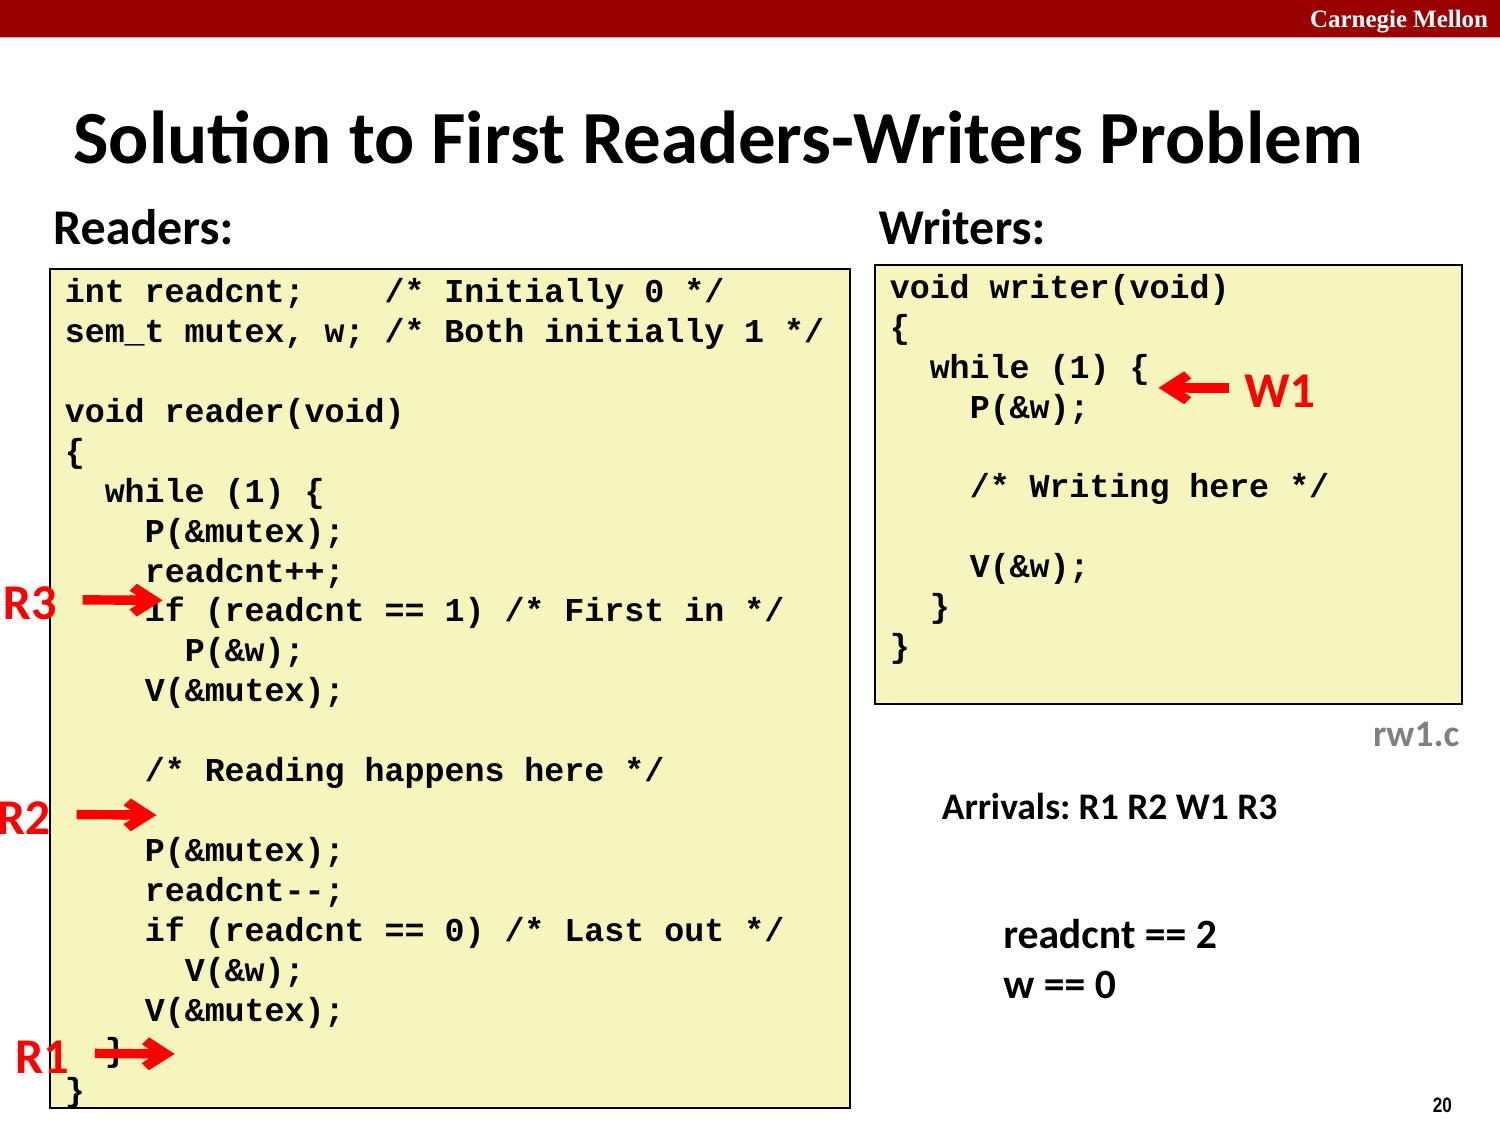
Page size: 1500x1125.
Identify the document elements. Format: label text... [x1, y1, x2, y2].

text_box void writer(void) { while (1) { P(&w); /* Writing here */ V(&w); } } [874, 264, 1463, 705]
text_box Writers: [863, 187, 1061, 263]
title Solution to First Readers-Writers Problem [58, 71, 1463, 197]
text_box rw1.c [1358, 701, 1475, 762]
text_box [0, 776, 157, 854]
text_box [1158, 349, 1343, 426]
text_box int readcnt; /* Initially 0 */ sem_t mutex, w; /* Both initially 1 */ void reader(void) { while (1) { P(&mutex); readcnt++; if (readcnt == 1) /* First in */ P(&w); V(&mutex); /* Reading happens here */ P(&mutex); readcnt--; if (readcnt == 0) /* Last out */ V(&w); V(&mutex); } } [50, 269, 850, 1108]
text_box readcnt == 2 w == 0 [988, 899, 1233, 1015]
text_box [0, 1015, 175, 1092]
text_box Readers: [38, 187, 249, 263]
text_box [0, 562, 163, 639]
text_box Arrivals: R1 R2 W1 R3 [927, 774, 1293, 835]
